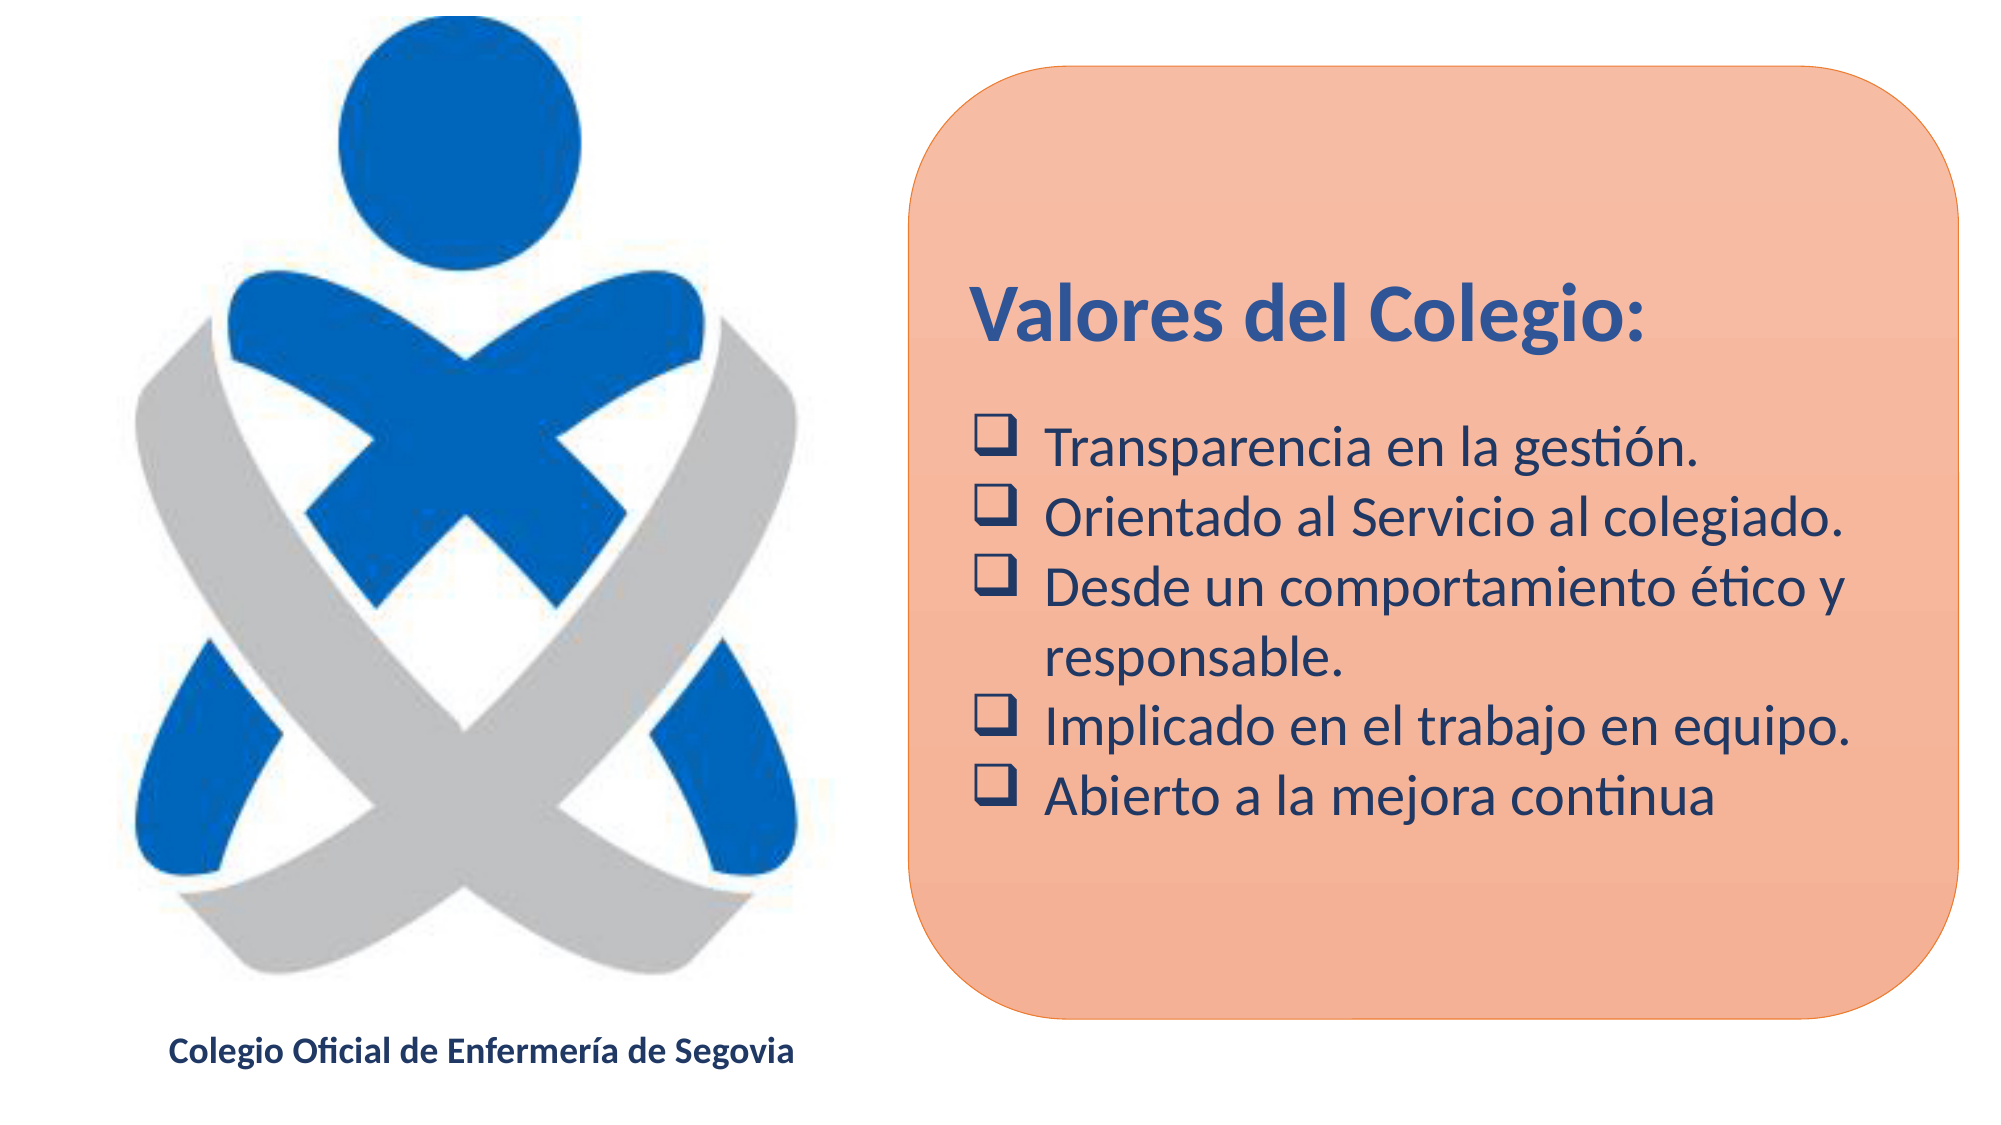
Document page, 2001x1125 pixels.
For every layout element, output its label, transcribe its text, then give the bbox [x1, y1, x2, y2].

text_box Valores del Colegio: Transparencia en la gestión. Orientado al Servicio al colegiado. Desde un comportamiento ético y responsable. Implicado en el trabajo en equipo. Abierto a la mejora continua [909, 65, 1960, 1020]
picture [23, 16, 909, 1074]
text_box Colegio Oficial de Enfermería de Segovia [69, 1018, 962, 1079]
